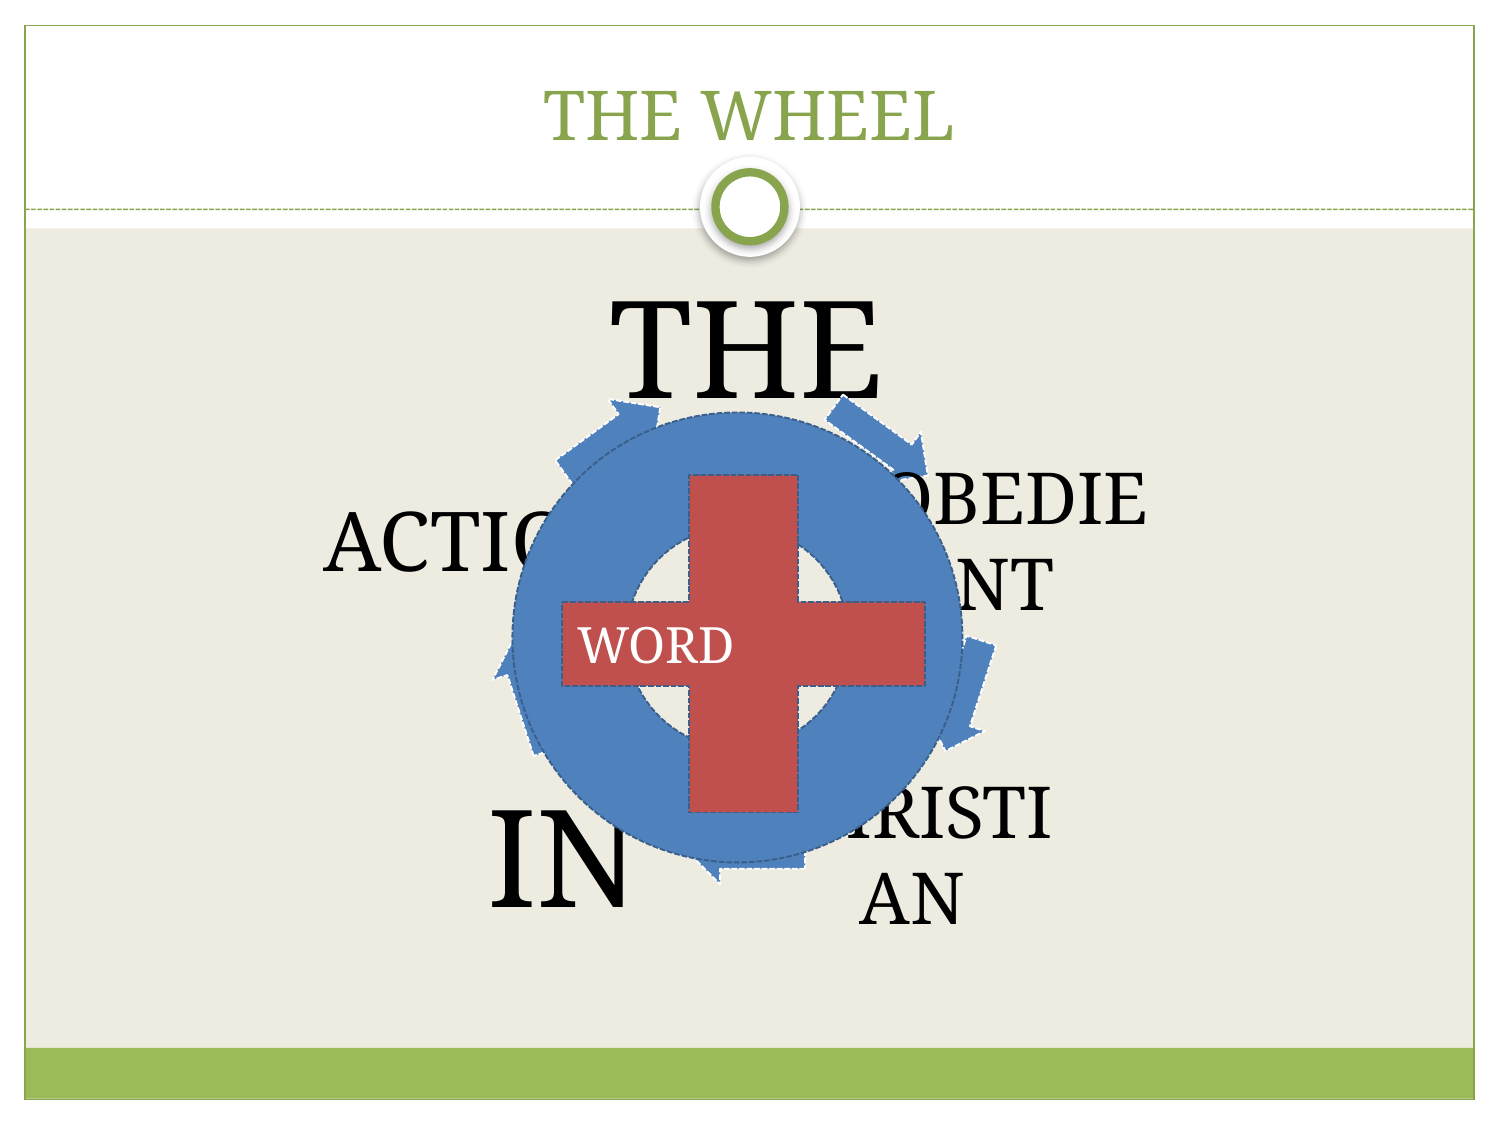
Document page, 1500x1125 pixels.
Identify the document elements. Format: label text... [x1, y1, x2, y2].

title THE WHEEL [49, 37, 1450, 162]
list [49, 250, 1445, 1001]
